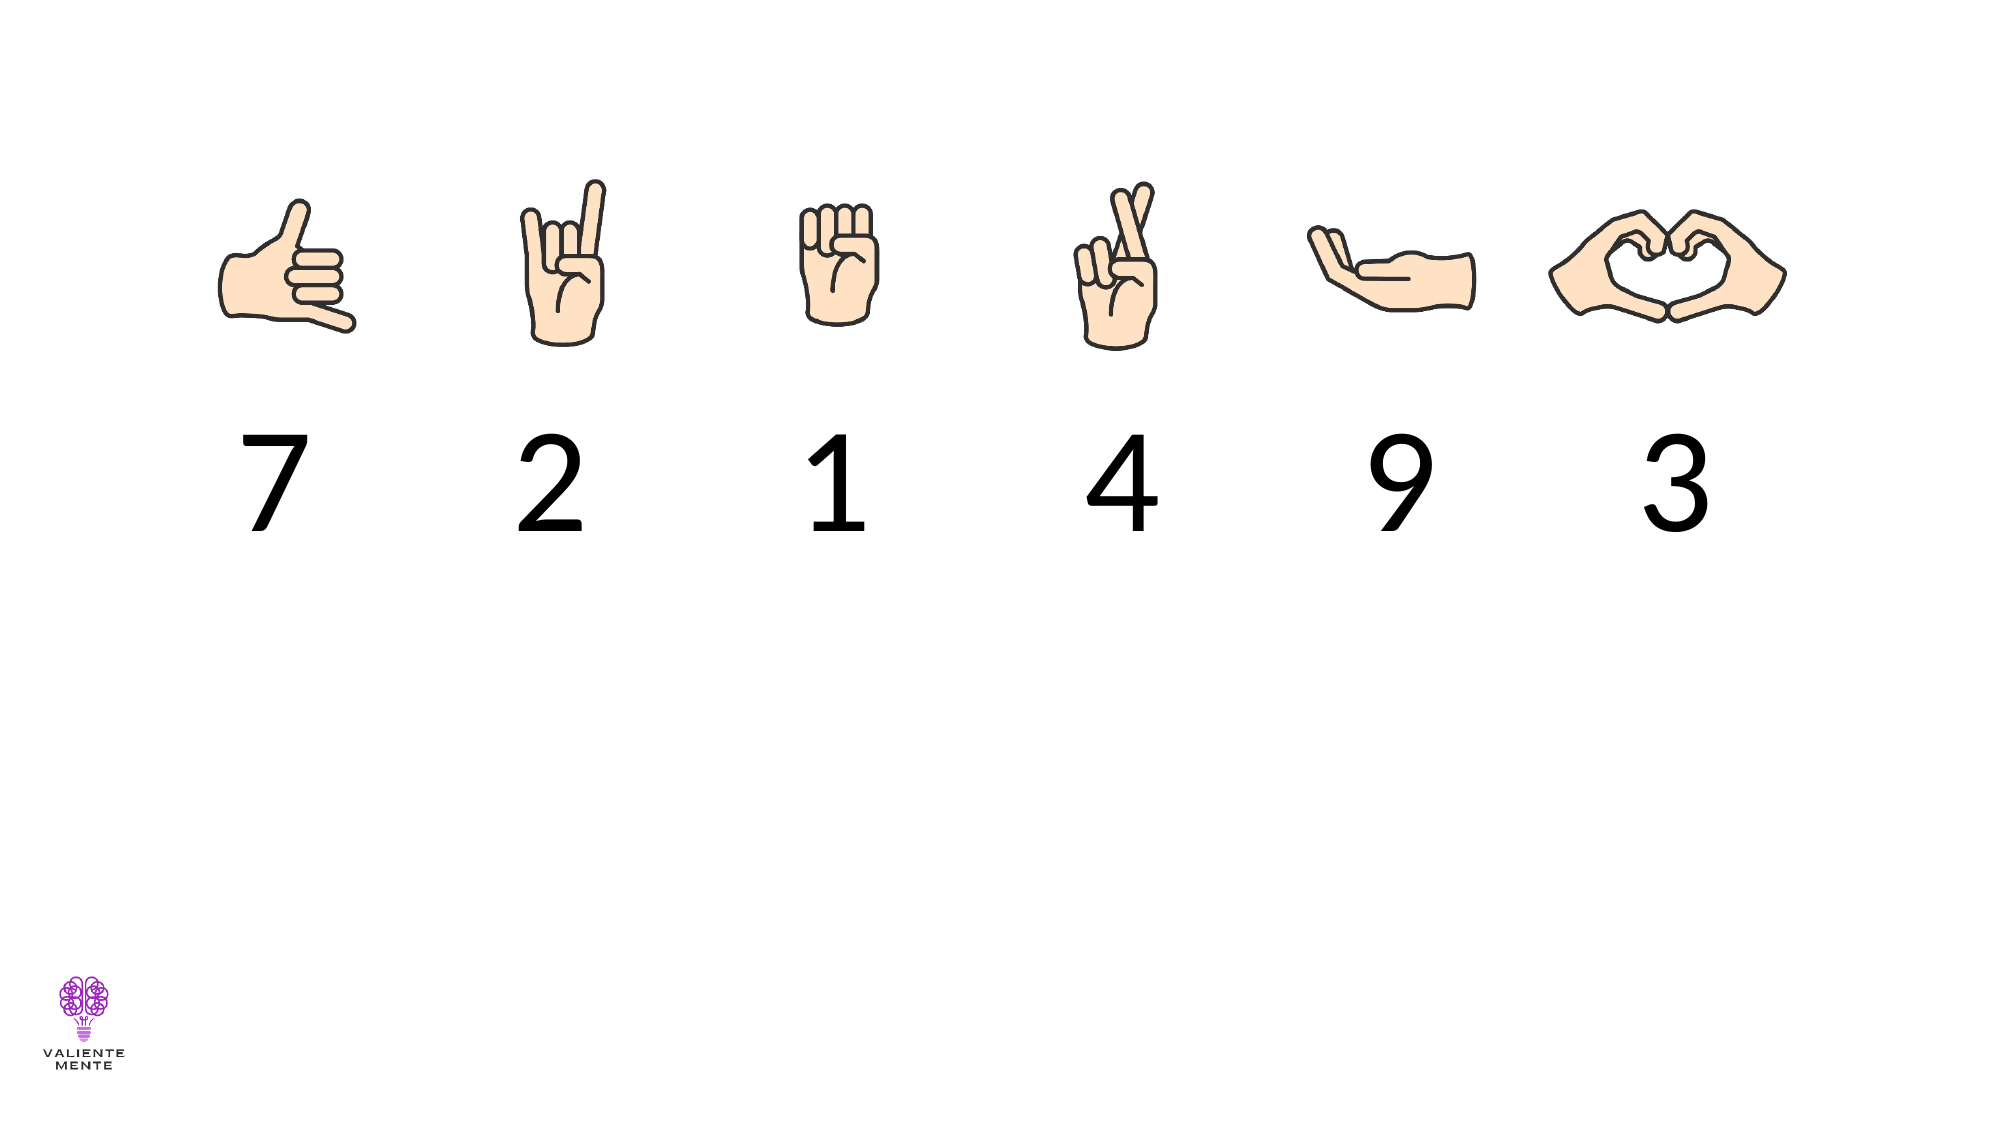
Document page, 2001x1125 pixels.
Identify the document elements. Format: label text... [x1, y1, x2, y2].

picture [189, 156, 1802, 374]
text_box 3 [1622, 374, 1733, 704]
text_box 7 [221, 374, 332, 704]
text_box 2 [498, 374, 608, 704]
text_box 1 [780, 374, 891, 704]
text_box 9 [1346, 374, 1457, 704]
text_box 4 [1070, 374, 1180, 704]
picture [37, 970, 129, 1078]
